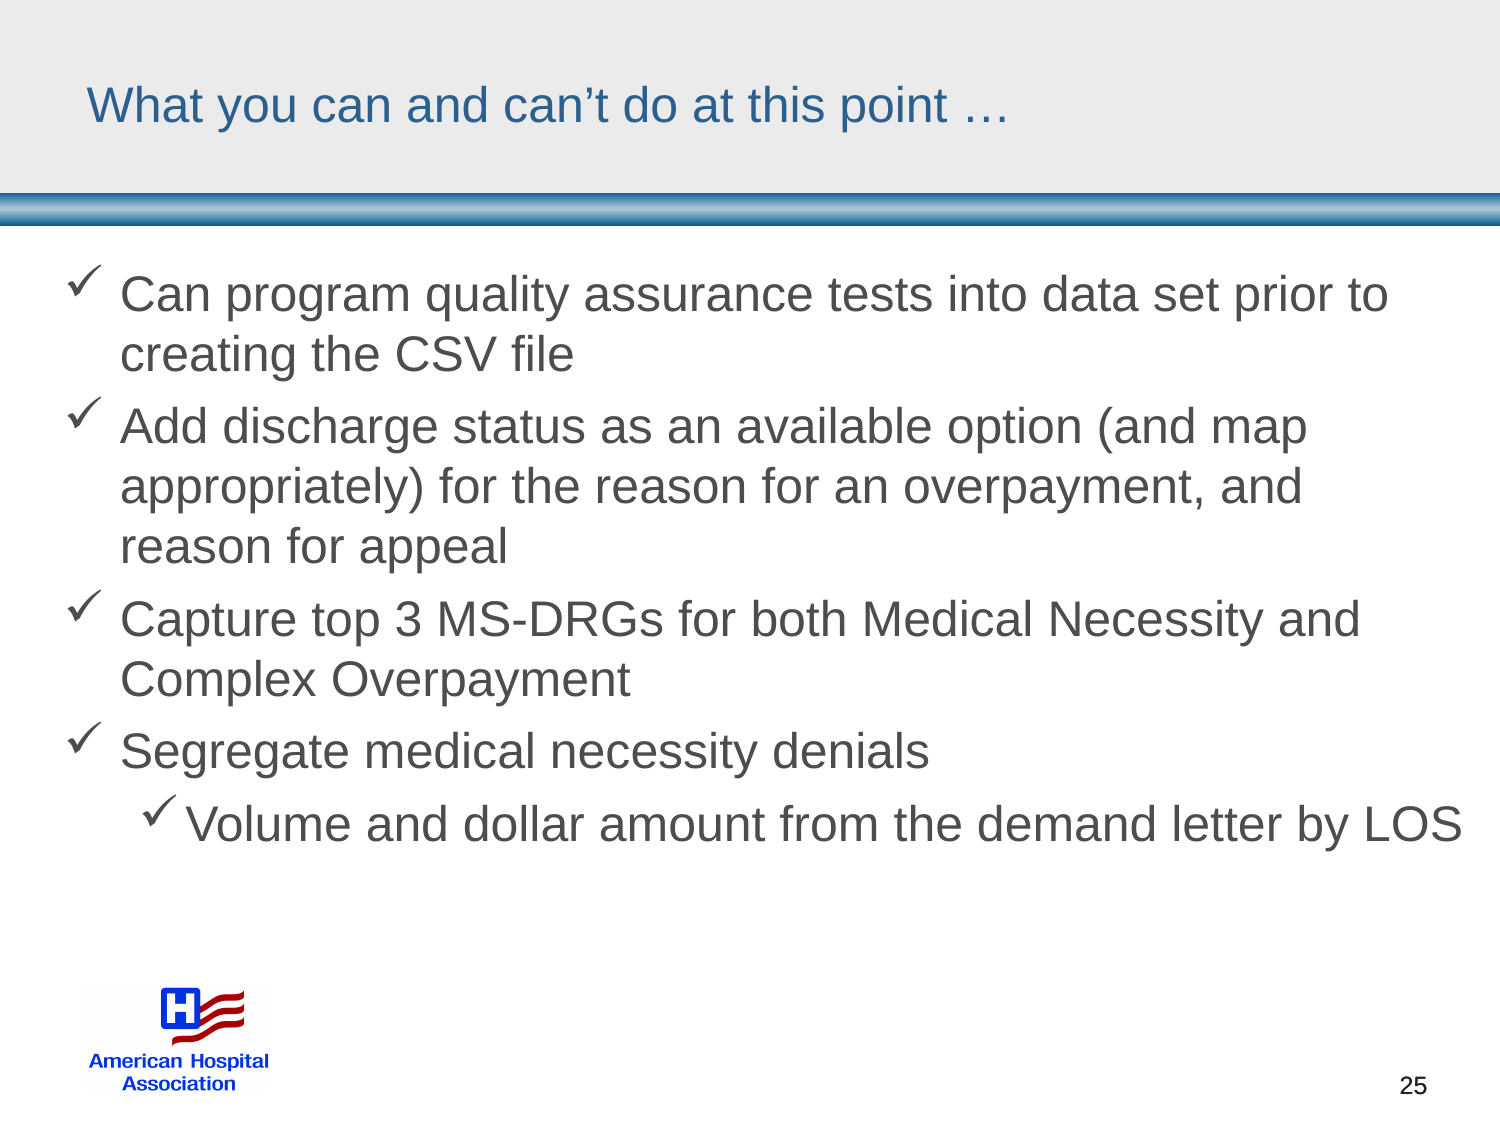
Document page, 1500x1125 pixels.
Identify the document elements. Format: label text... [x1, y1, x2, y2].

text_box [0, 0, 1500, 193]
text_box [0, 193, 1500, 226]
text_box 25 [1384, 1061, 1500, 1107]
title What you can and can’t do at this point … [86, 84, 1437, 134]
list Can program quality assurance tests into data set prior to creating the CSV file Add discharge status as an available option (and map appropriately) for the reason for an overpayment, and reason for appeal Capture top 3 MS-DRGs for both Medical Necessity and Complex Overpayment Segregate medical necessity denials Volume and dollar amount from the demand letter by LOS [63, 261, 1467, 1125]
